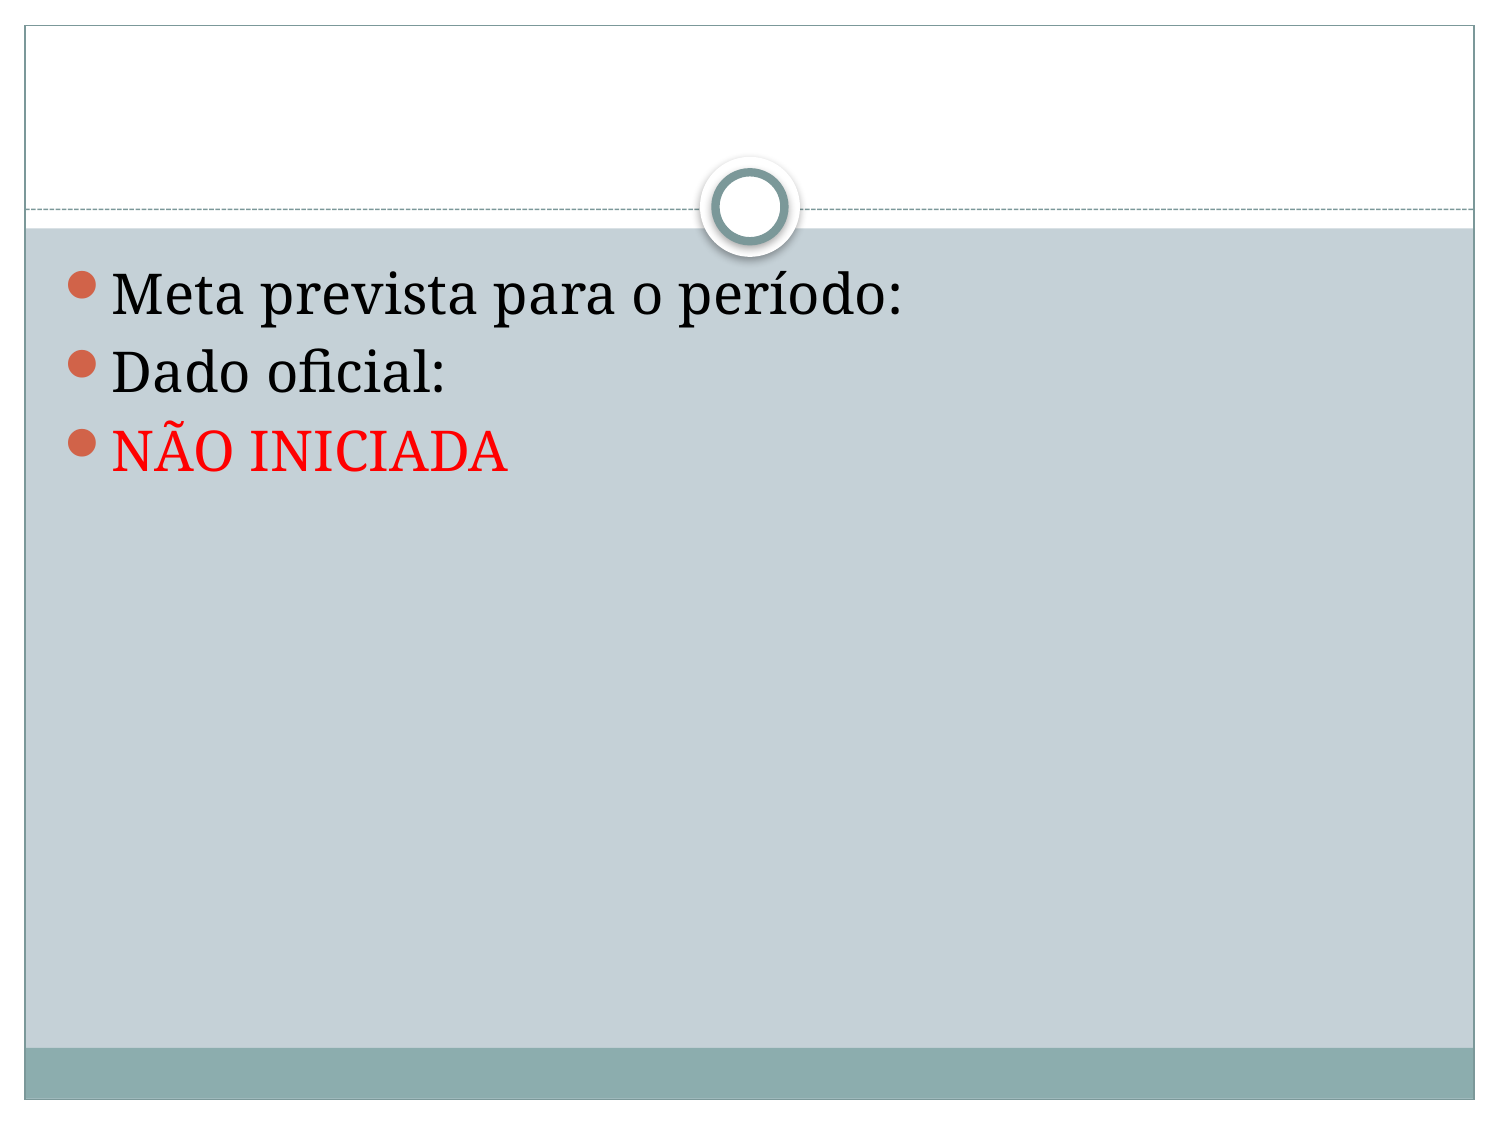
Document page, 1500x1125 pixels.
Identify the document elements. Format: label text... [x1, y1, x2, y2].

list Meta prevista para o período: Dado oficial: NÃO INICIADA [49, 250, 1445, 1001]
